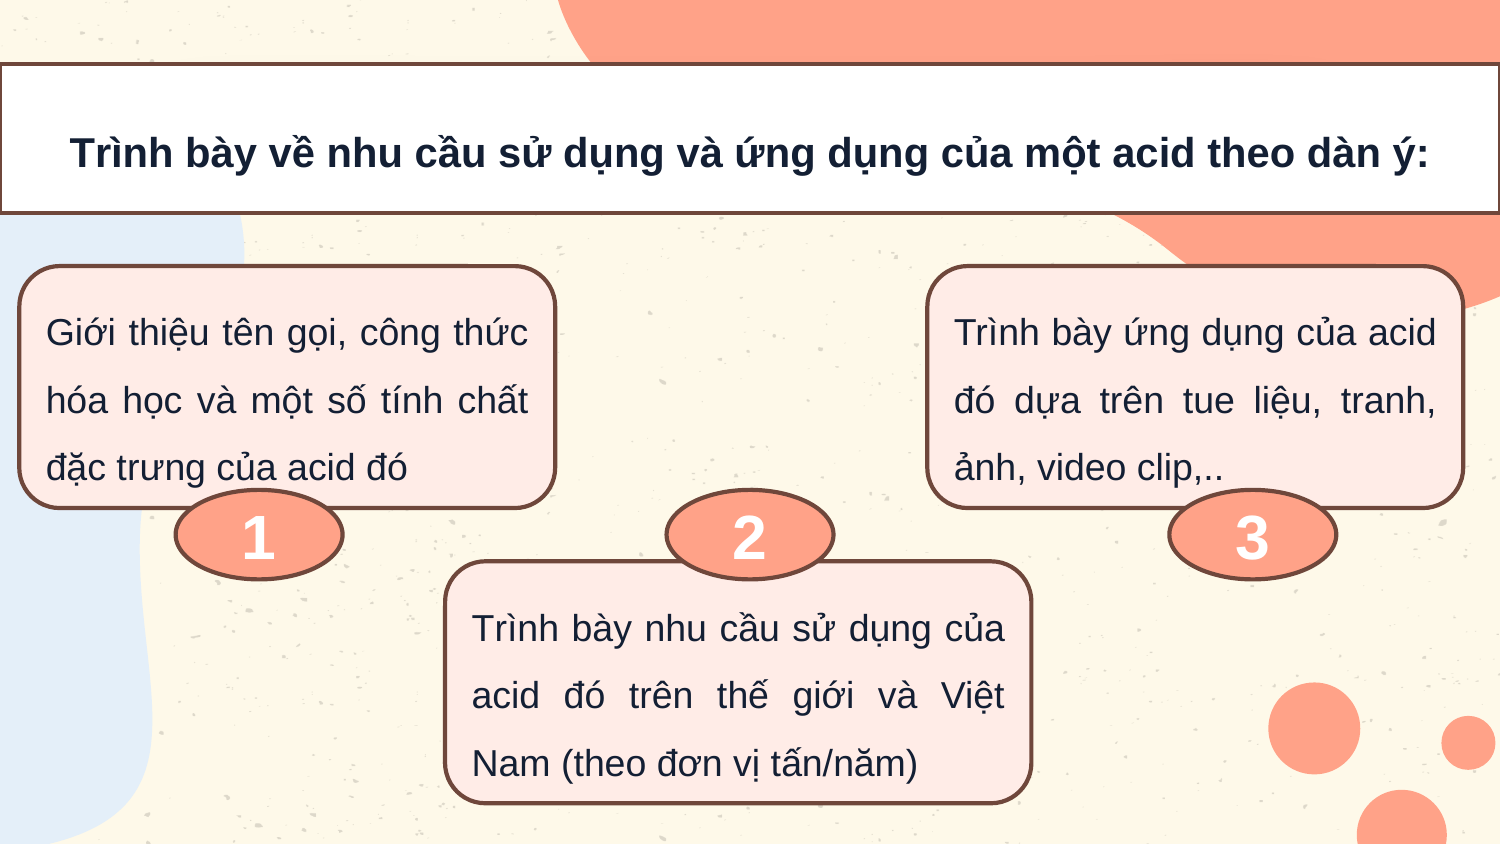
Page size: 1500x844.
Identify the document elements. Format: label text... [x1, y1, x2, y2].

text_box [19, 265, 556, 580]
text_box 3 [1167, 487, 1339, 582]
text_box Trình bày nhu cầu sử dụng của acid đó trên thế giới và Việt Nam (theo đơn vị tấn/năm) [442, 559, 1034, 806]
text_box Trình bày về nhu cầu sử dụng và ứng dụng của một acid theo dàn ý: [0, 62, 1500, 215]
text_box Trình bày ứng dụng của acid đó dựa trên tue liệu, tranh, ảnh, video clip,.. [925, 263, 1466, 511]
text_box 2 [664, 487, 836, 582]
